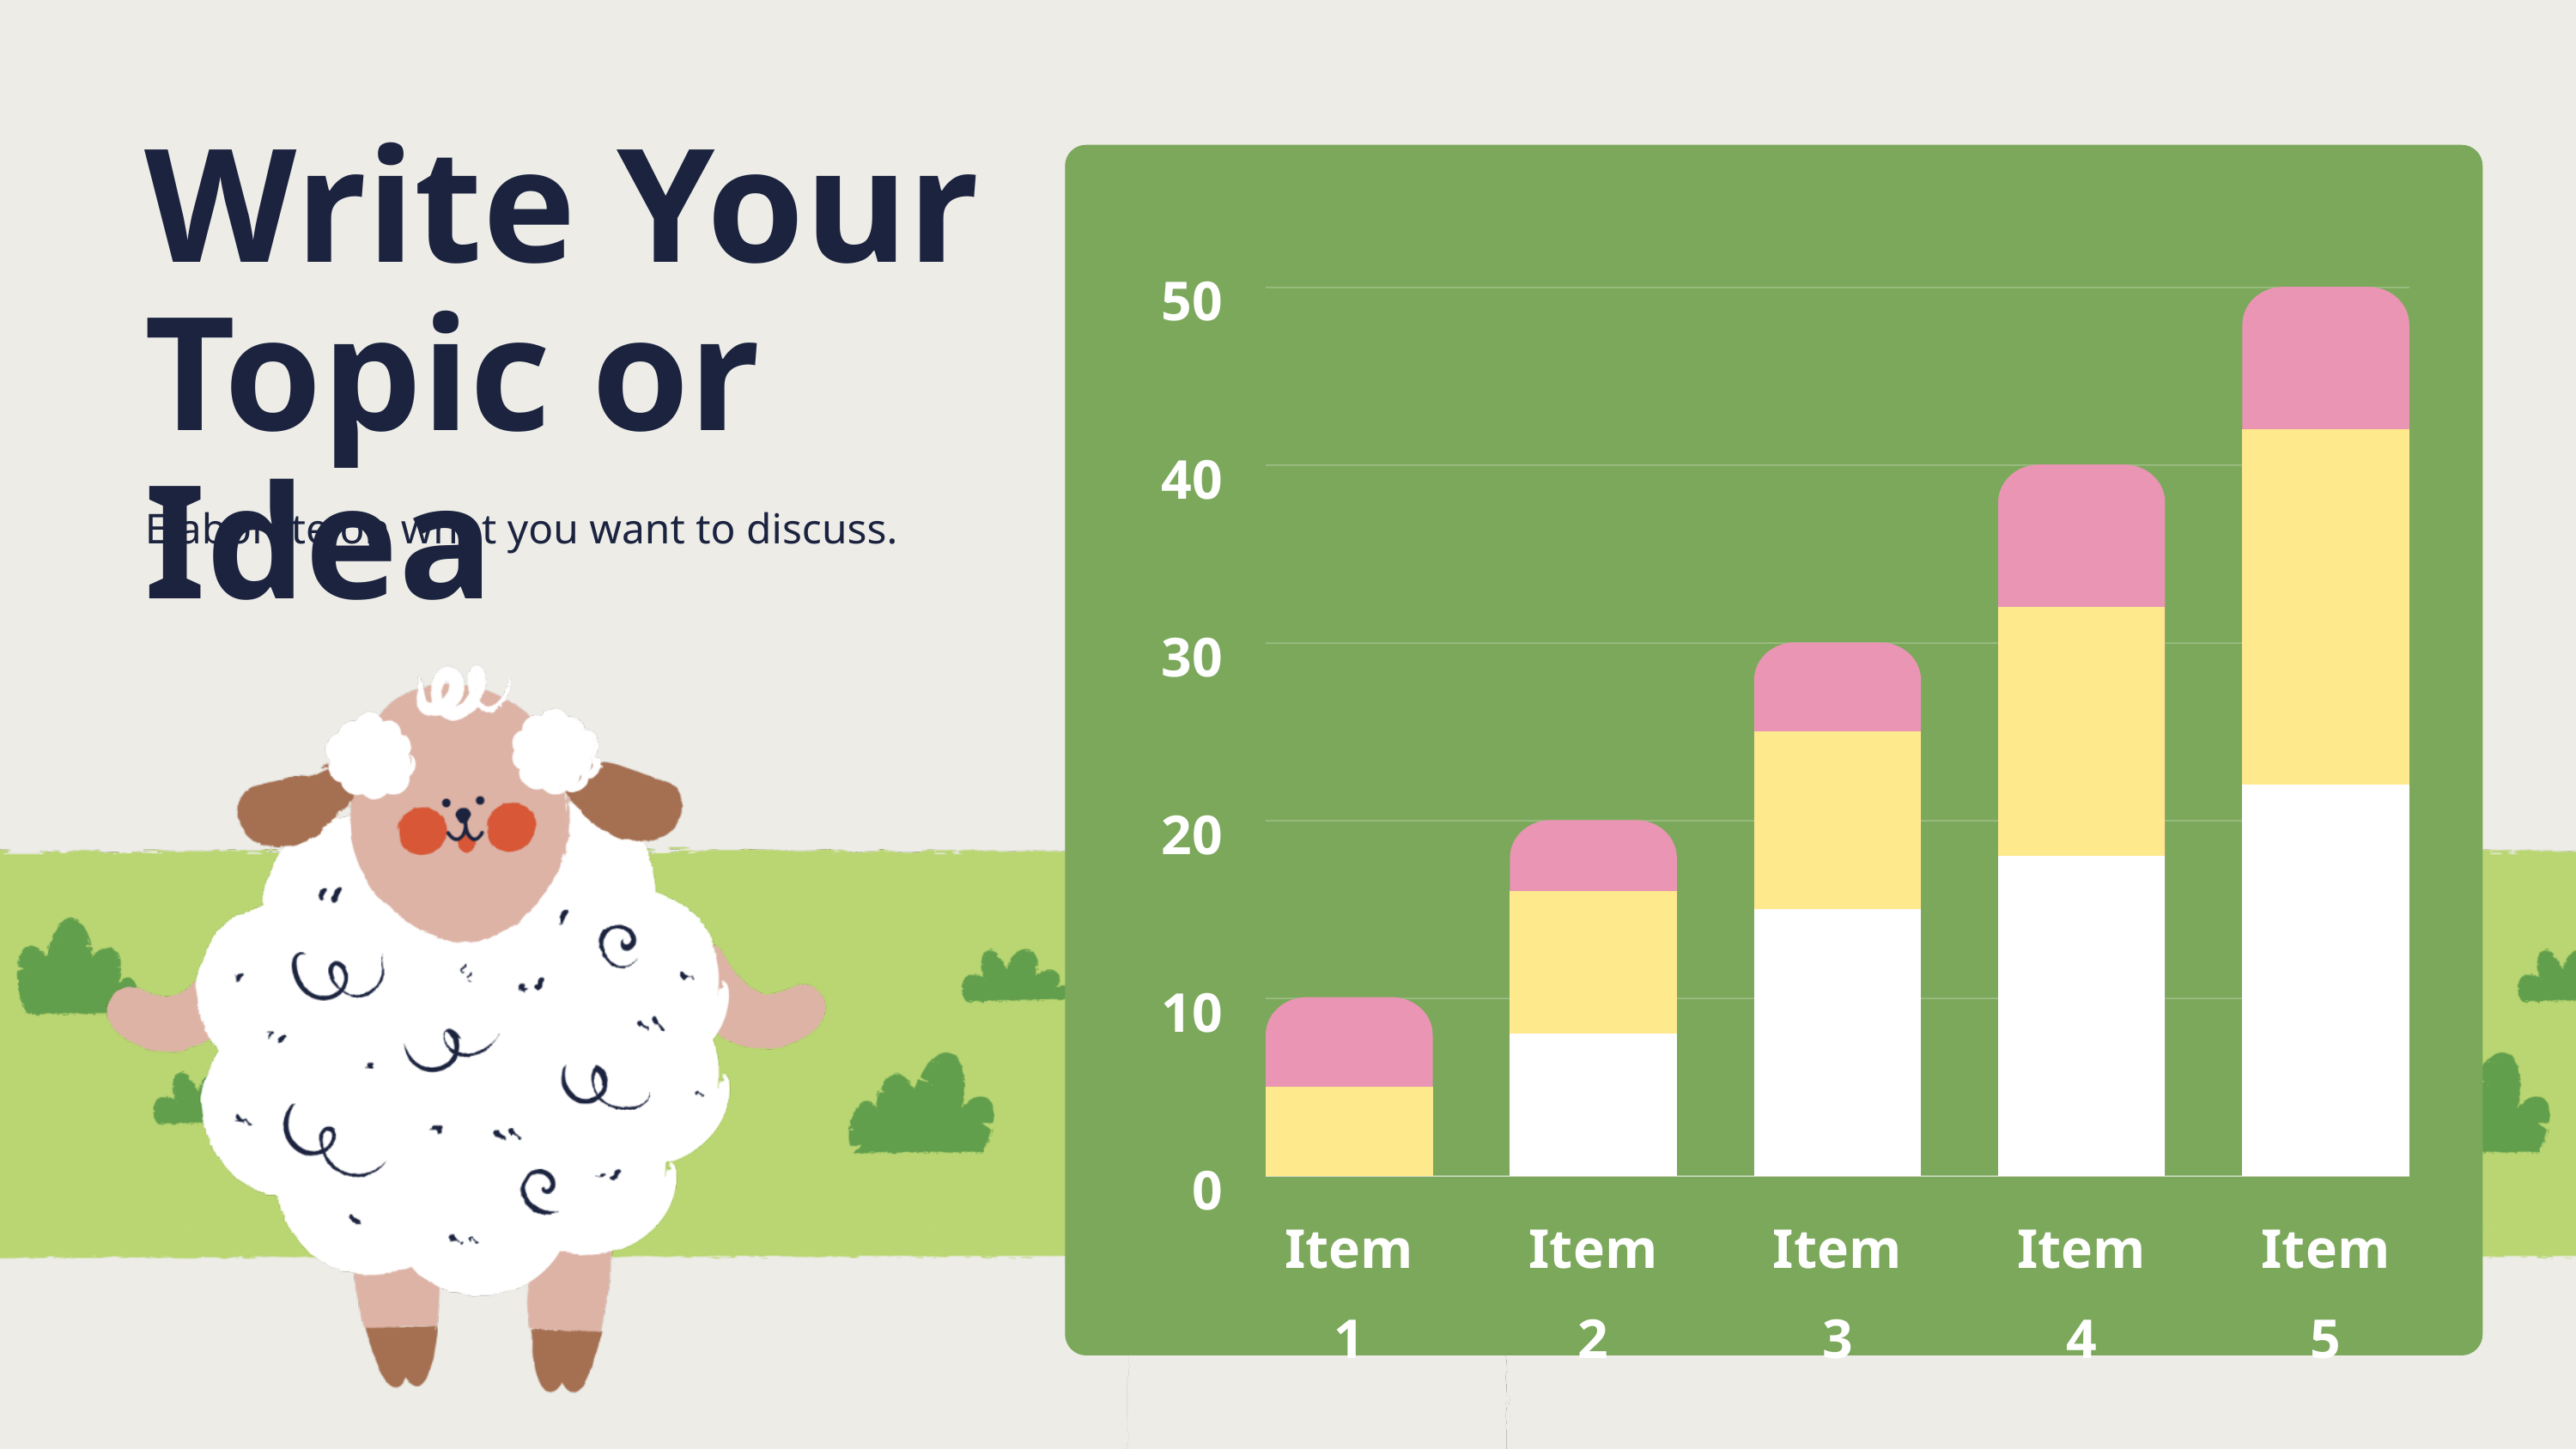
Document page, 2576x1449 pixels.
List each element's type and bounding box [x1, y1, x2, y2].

text_box [144, 128, 1049, 537]
picture [1482, 831, 2576, 1449]
text_box [1065, 118, 2483, 1356]
picture [0, 657, 1147, 1449]
text_box [1146, 241, 2410, 1254]
